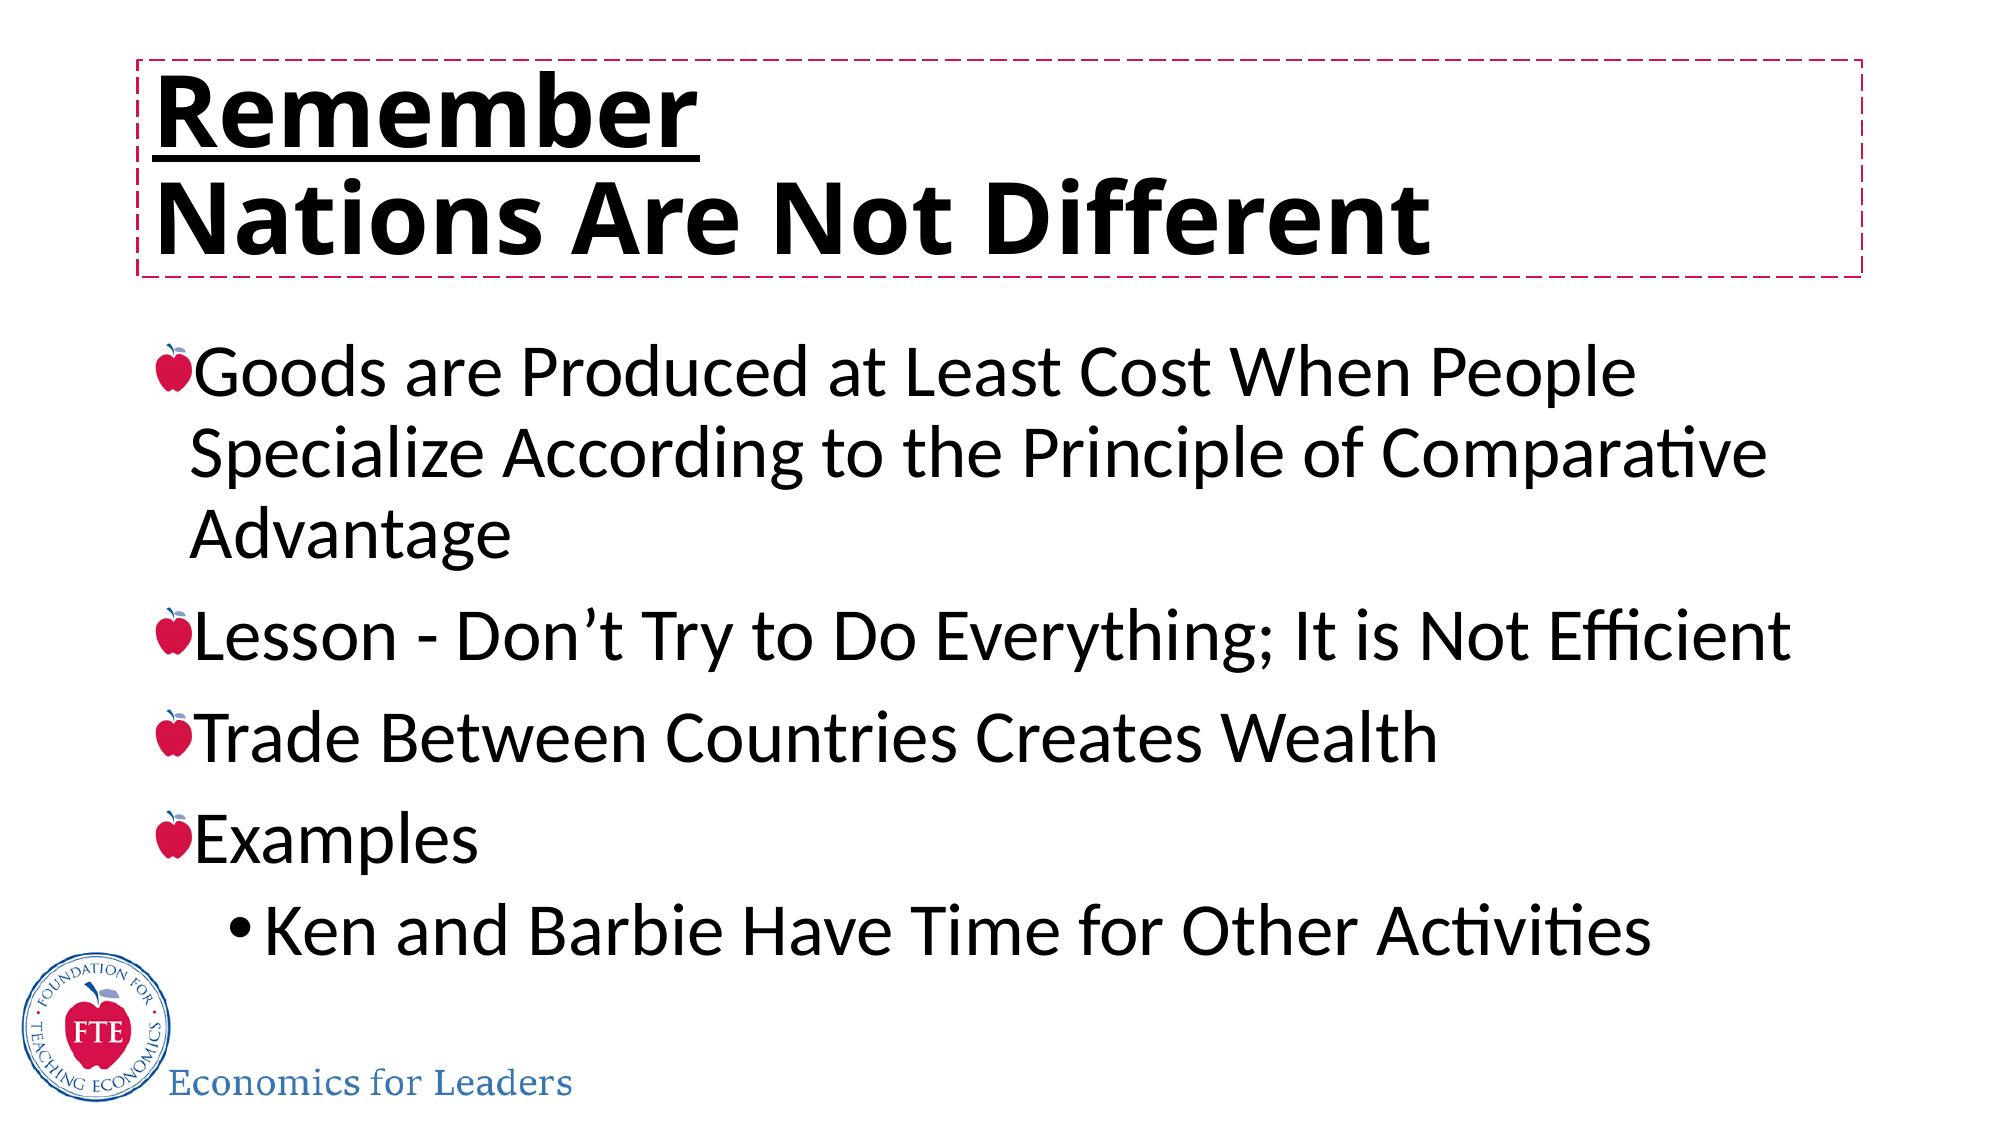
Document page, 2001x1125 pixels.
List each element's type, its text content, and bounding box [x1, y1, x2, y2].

picture [152, 808, 194, 862]
list Goods are Produced at Least Cost When People Specialize According to the Principle of Comparative Advantage Lesson - Don’t Try to Do Everything; It is Not Efficient Trade Between Countries Creates Wealth Examples Ken and Barbie Have Time for Other Activities [137, 324, 1863, 986]
title Remember Nations Are Not Different [136, 59, 1863, 278]
picture [152, 605, 194, 658]
picture [15, 946, 579, 1105]
picture [152, 341, 194, 395]
picture [152, 707, 194, 760]
